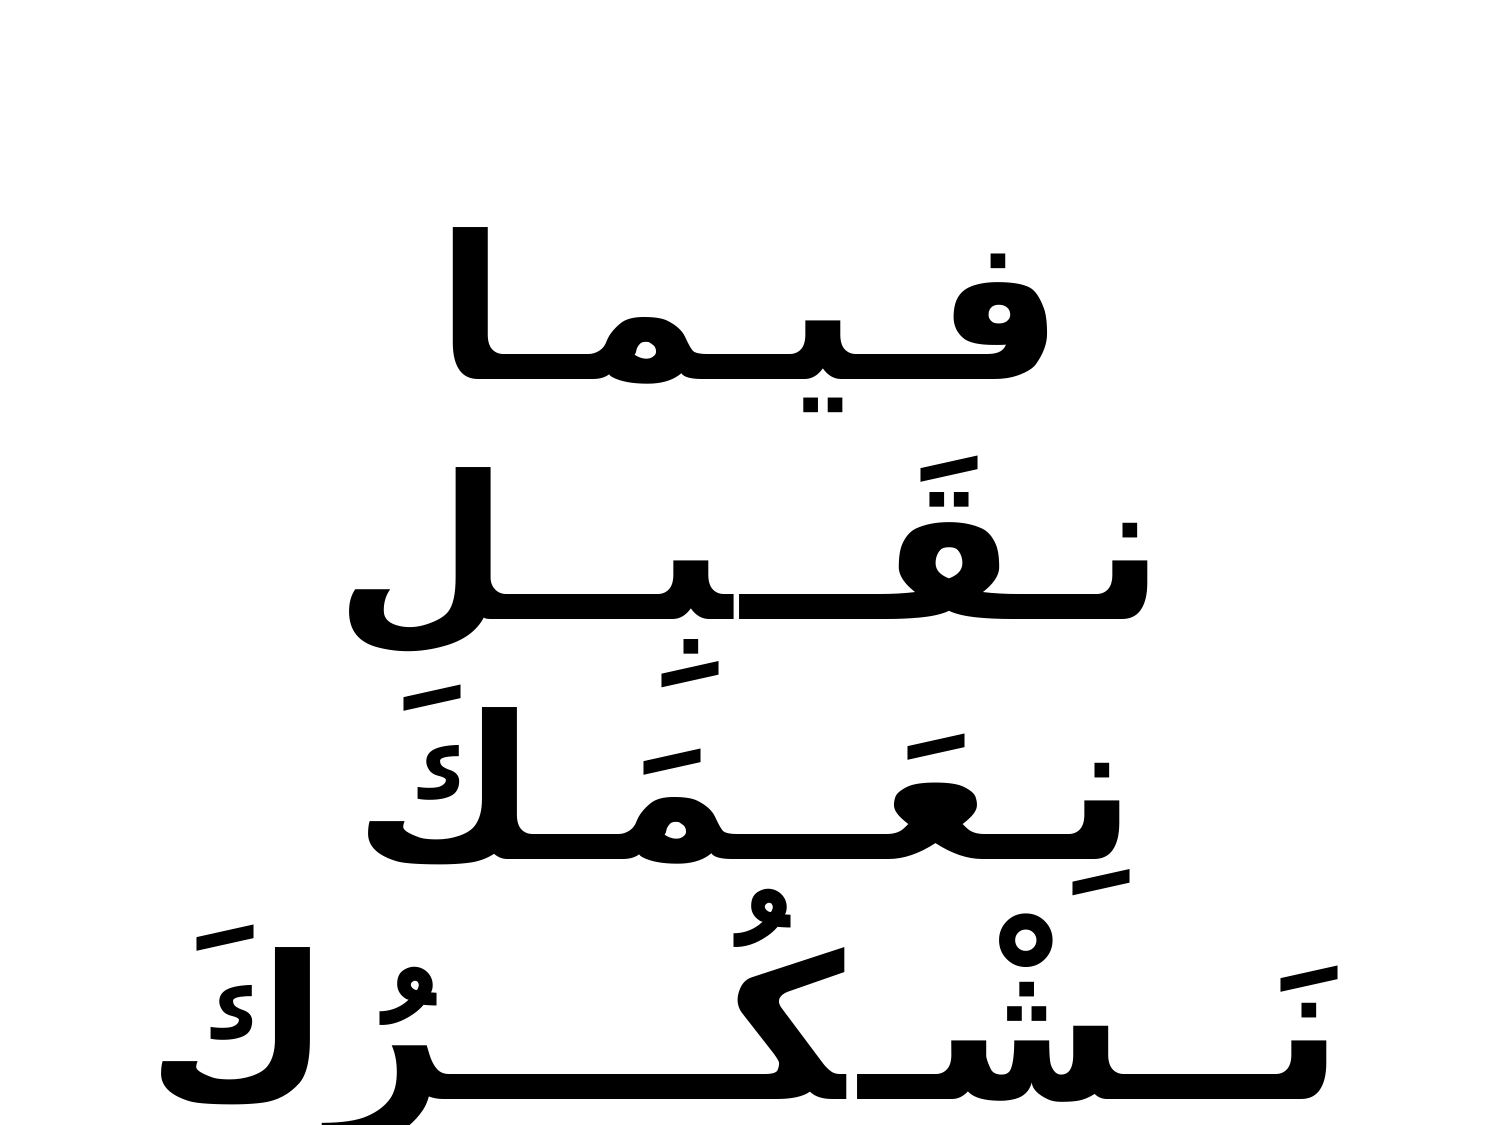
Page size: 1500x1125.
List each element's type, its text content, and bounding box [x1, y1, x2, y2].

text_box فـيـمـا نـقَــبِــل نِـعَــمَـكَ نَــشْـكُــــرُكَ عَــــنْــهـــا وَمِــنْ أَجْــلِهـــا كُـلِّهـــا [0, 171, 1500, 1125]
